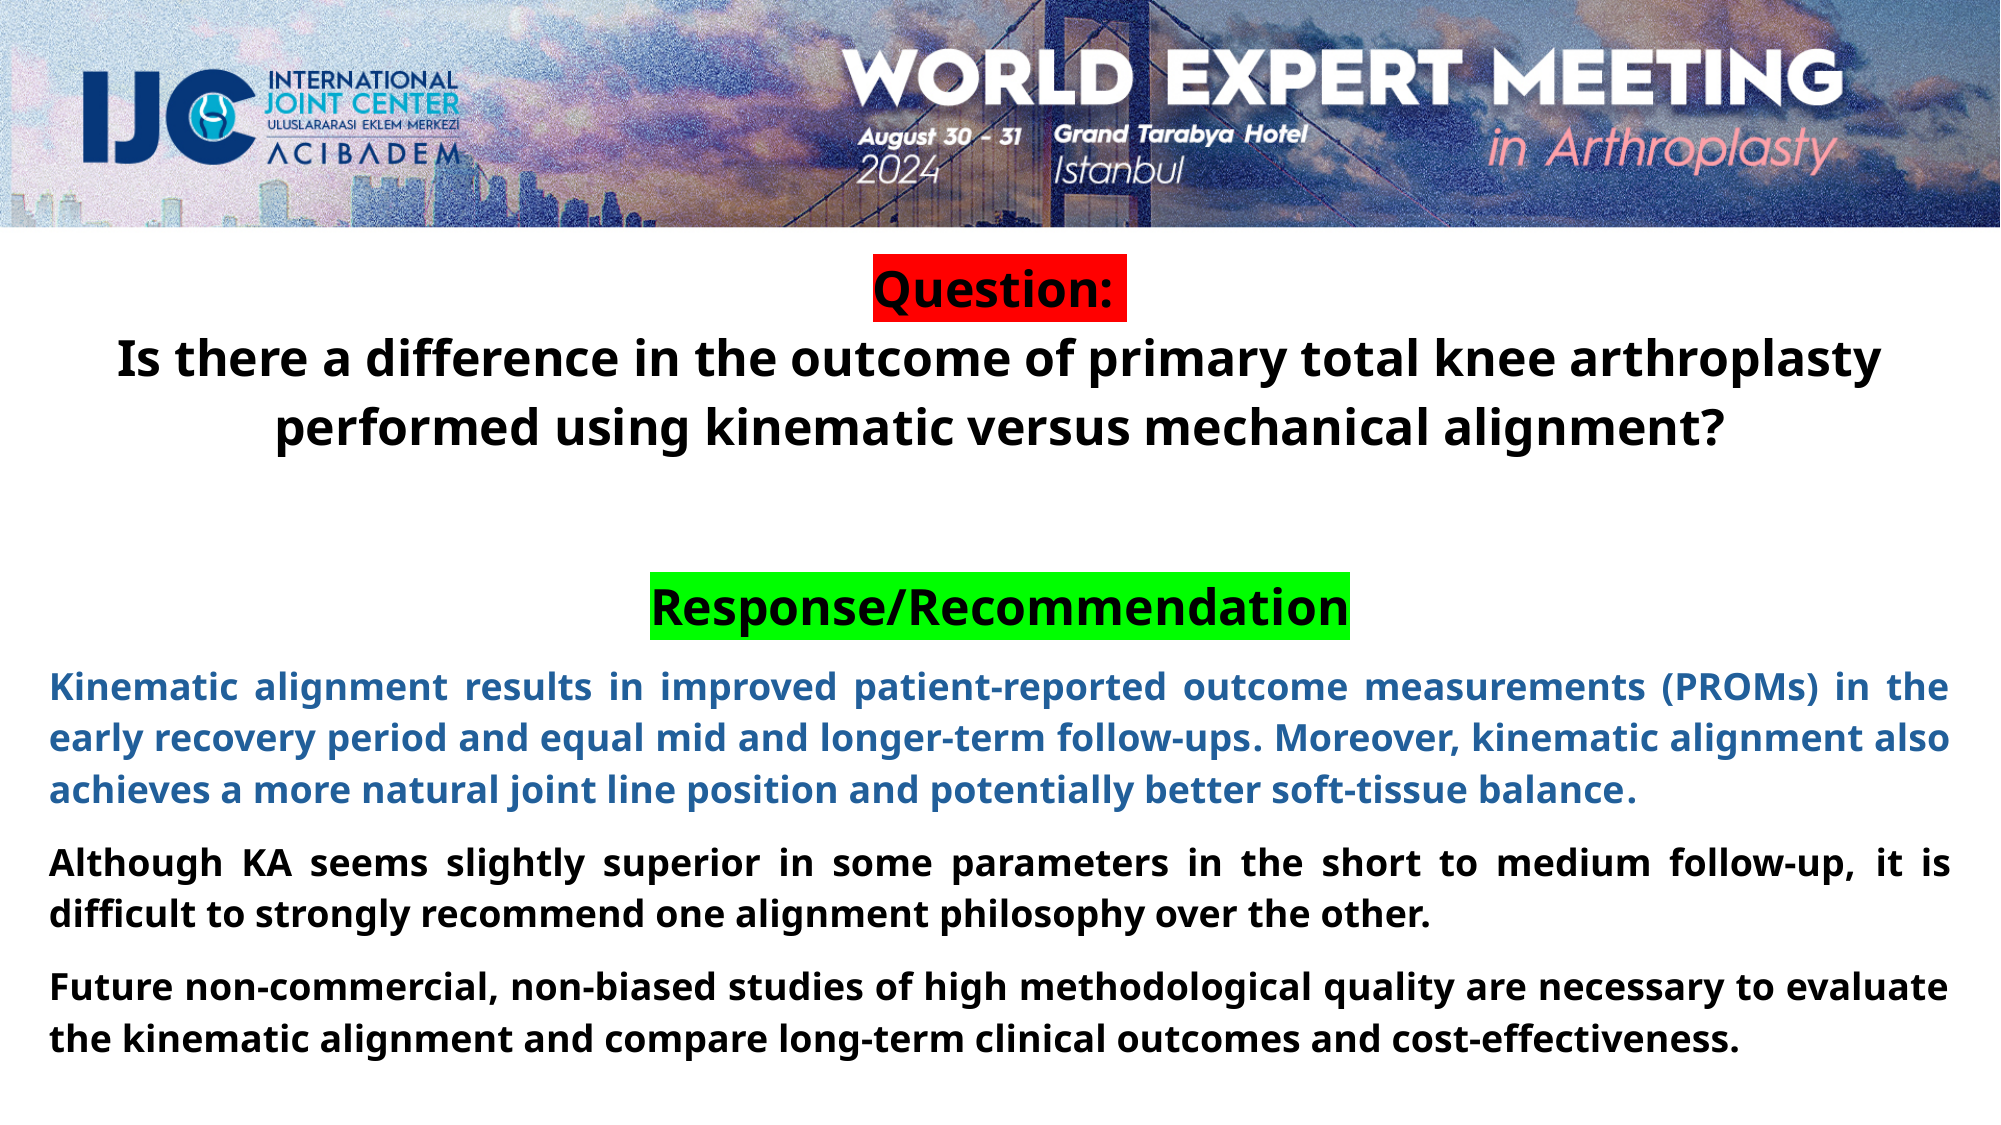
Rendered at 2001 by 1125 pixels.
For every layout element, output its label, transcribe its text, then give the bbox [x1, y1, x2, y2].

picture [0, 0, 2000, 1125]
subtitle Question: Is there a difference in the outcome of primary total knee arthroplasty performed using kinematic versus mechanical alignment? Response/Recommendation Kinematic alignment results in improved patient-reported outcome measurements (PROMs) in the early recovery period and equal mid and longer-term follow-ups. Moreover, kinematic alignment also achieves a more natural joint line position and potentially better soft-tissue balance. Although KA seems slightly superior in some parameters in the short to medium follow-up, it is difficult to strongly recommend one alignment philosophy over the other. Future non-commercial, non-biased studies of high methodological quality are necessary to evaluate the kinematic alignment and compare long-term clinical outcomes and cost-effectiveness. [33, 241, 1967, 1125]
